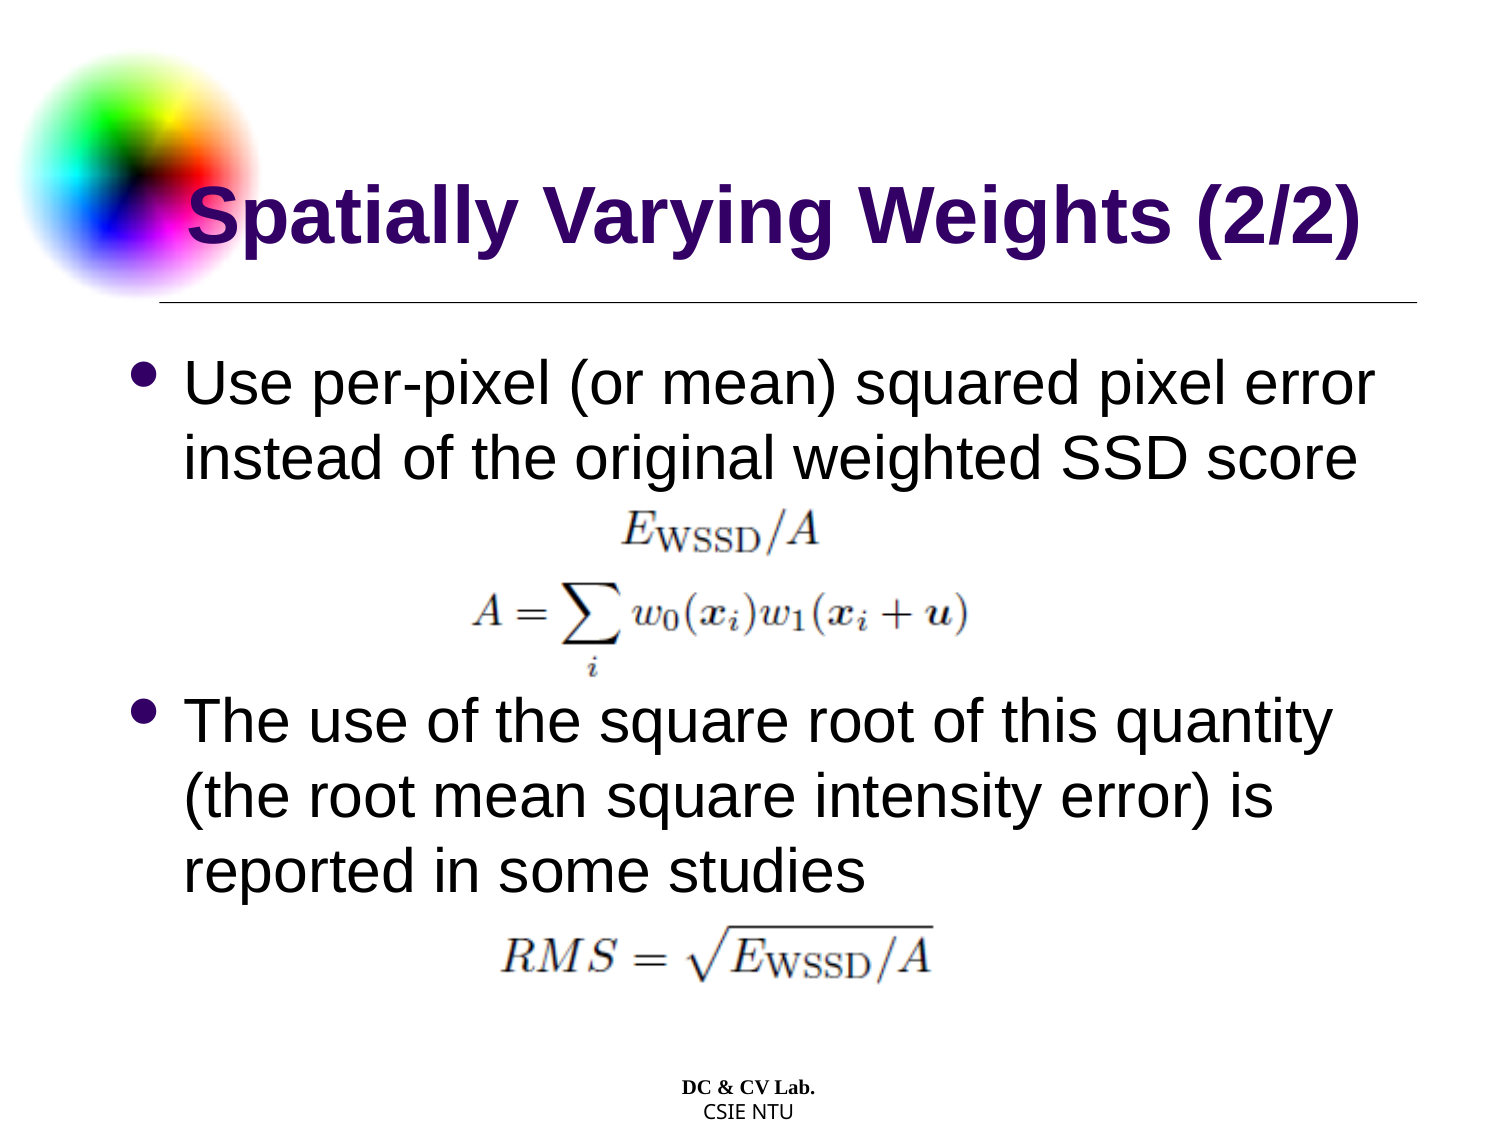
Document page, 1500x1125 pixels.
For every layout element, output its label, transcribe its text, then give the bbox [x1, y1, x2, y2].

picture [467, 568, 975, 681]
footer DC & CV Lab. CSIE NTU [511, 1066, 987, 1125]
picture [619, 501, 822, 563]
picture [0, 42, 272, 318]
picture [500, 916, 942, 990]
title Spatially Varying Weights (2/2) [171, 54, 1500, 268]
list Use per-pixel (or mean) squared pixel error instead of the original weighted SSD score The use of the square root of this quantity (the root mean square intensity error) is reported in some studies [112, 334, 1463, 1059]
